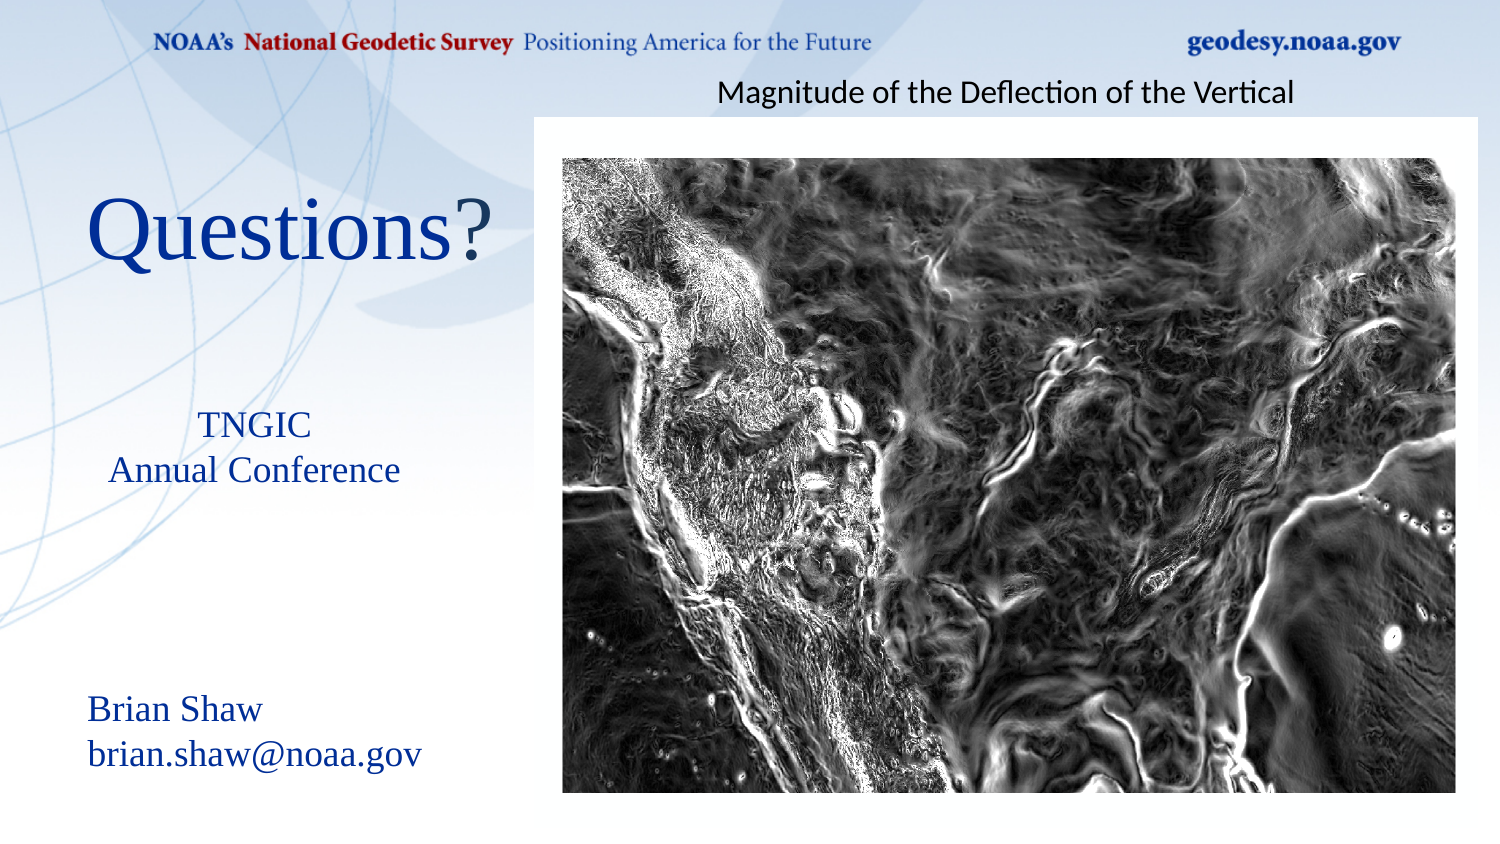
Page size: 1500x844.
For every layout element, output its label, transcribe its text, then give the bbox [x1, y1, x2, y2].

text_box Magnitude of the Deflection of the Vertical [709, 62, 1304, 114]
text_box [77, 160, 504, 783]
picture [0, 0, 1500, 844]
